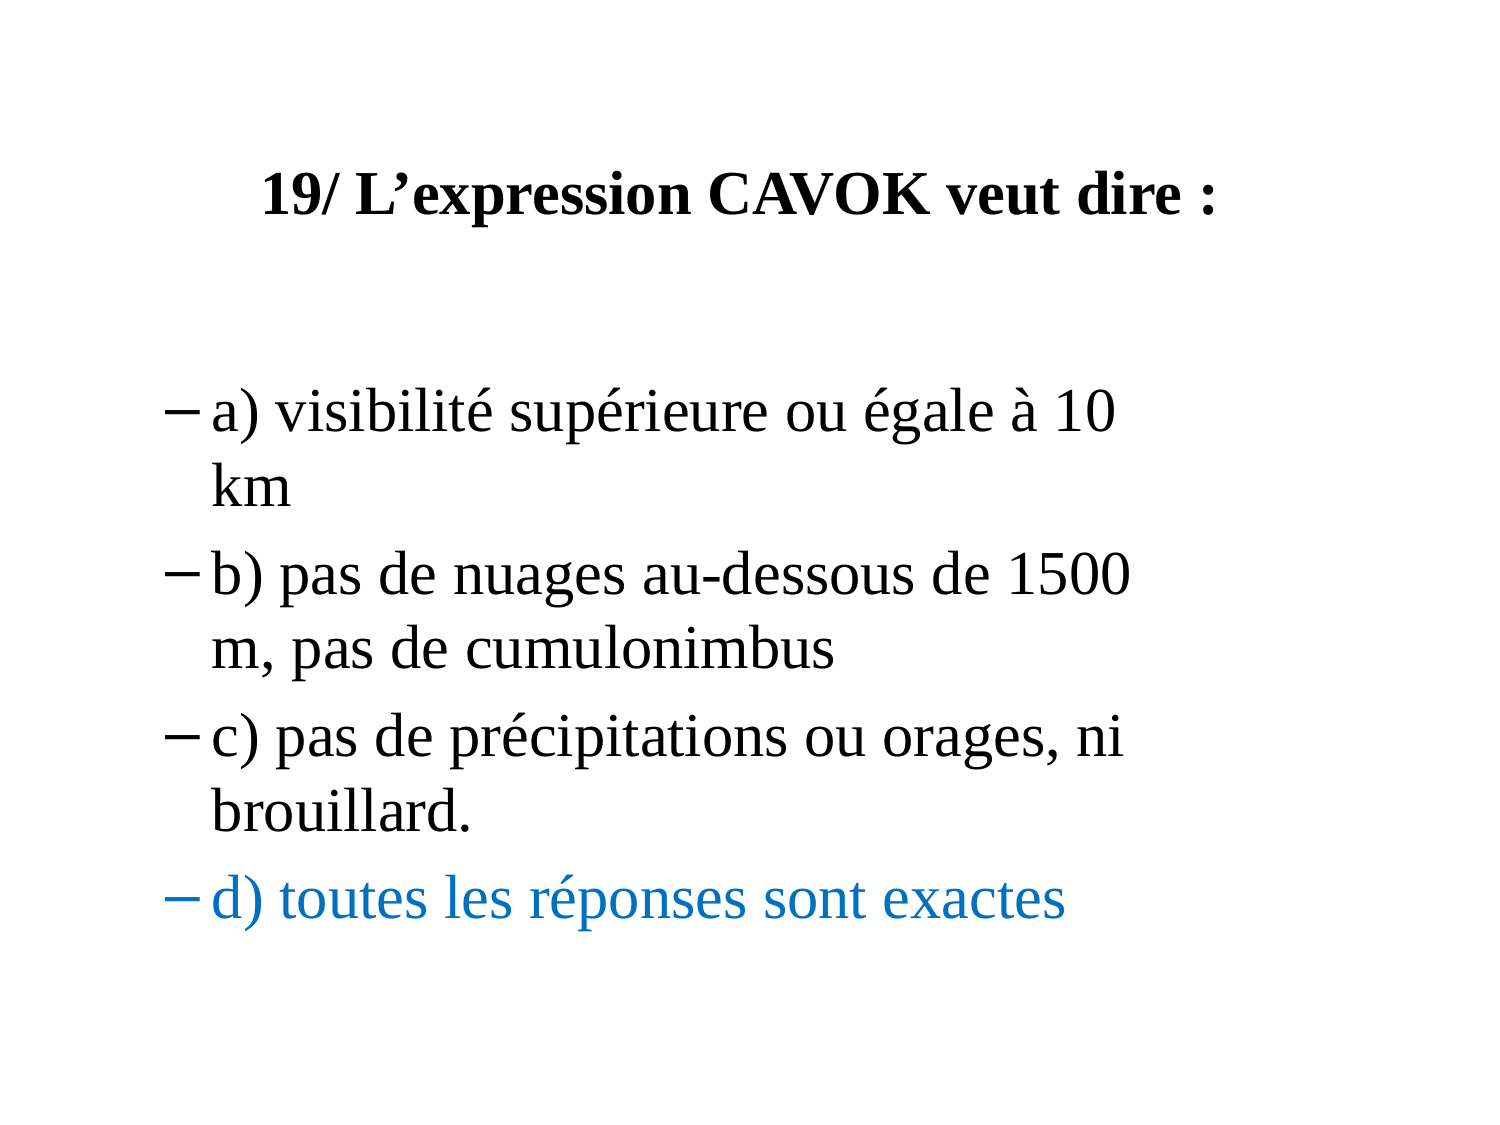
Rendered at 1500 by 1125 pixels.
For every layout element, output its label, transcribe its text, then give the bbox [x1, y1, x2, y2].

title 19/ L’expression CAVOK veut dire : [64, 30, 1415, 348]
list a) visibilité supérieure ou égale à 10 km b) pas de nuages au-dessous de 1500 m, pas de cumulonimbus c) pas de précipitations ou orages, ni brouillard. d) toutes les réponses sont exactes [75, 361, 1223, 1005]
